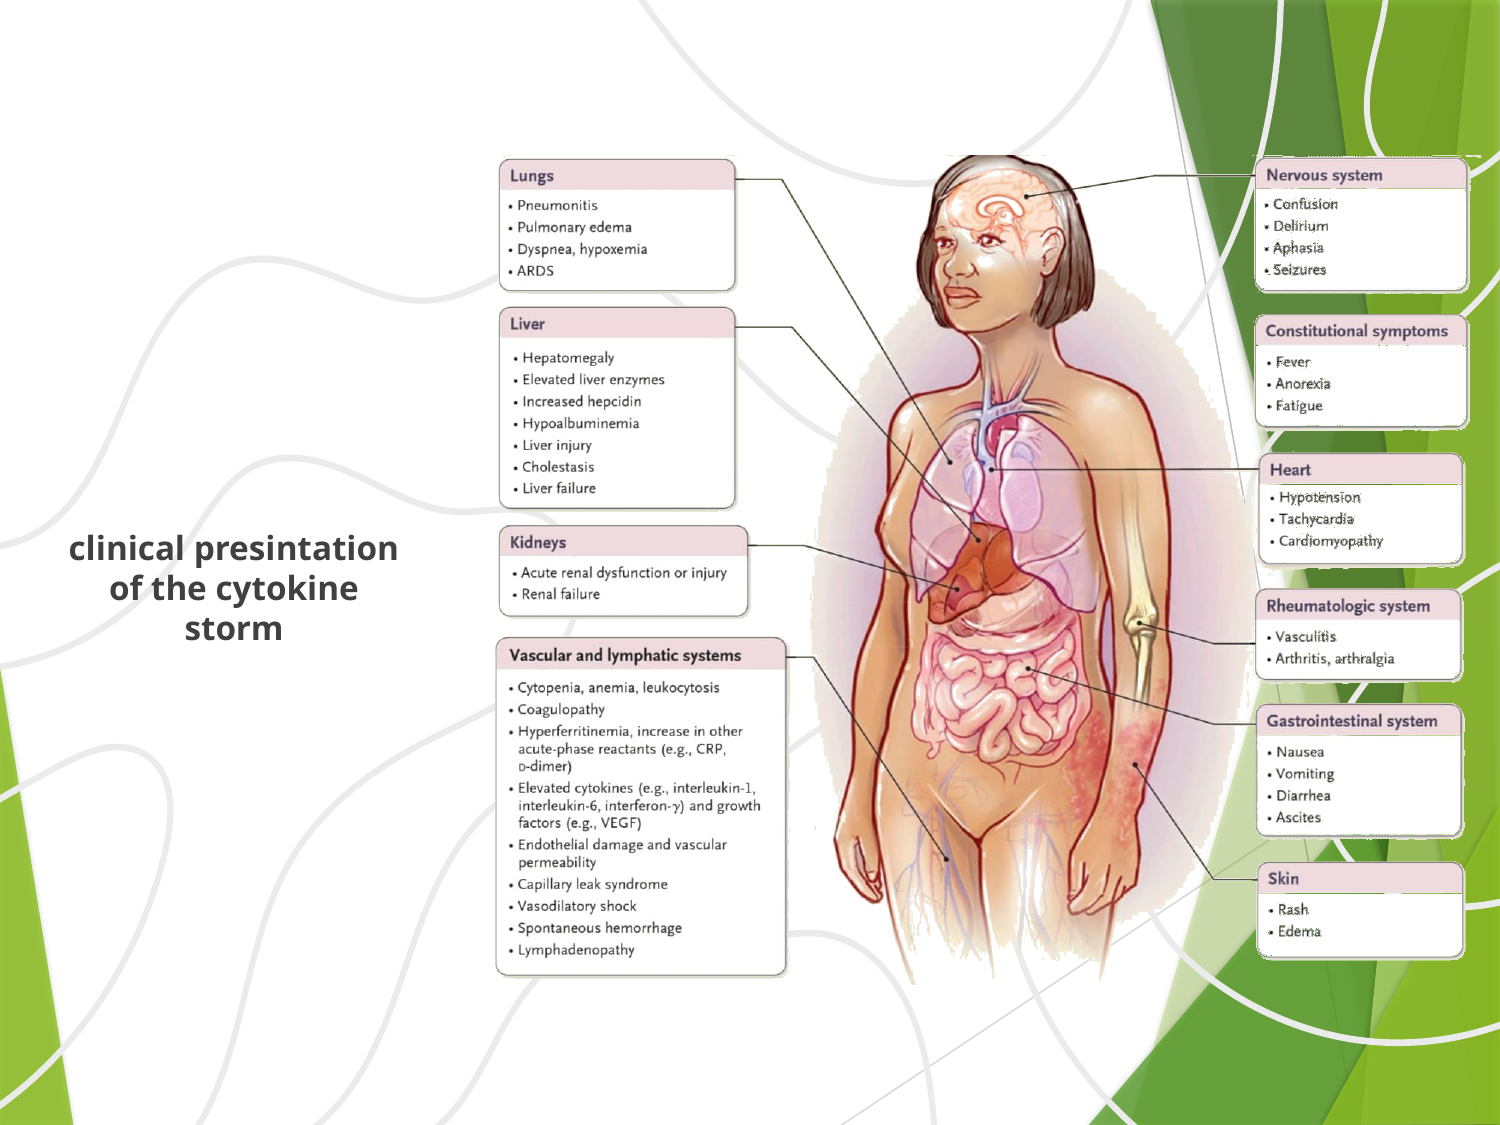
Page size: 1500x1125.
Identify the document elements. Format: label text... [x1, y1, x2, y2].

picture [477, 154, 1482, 986]
list clinical presintation of the cytokine storm [26, 512, 420, 754]
